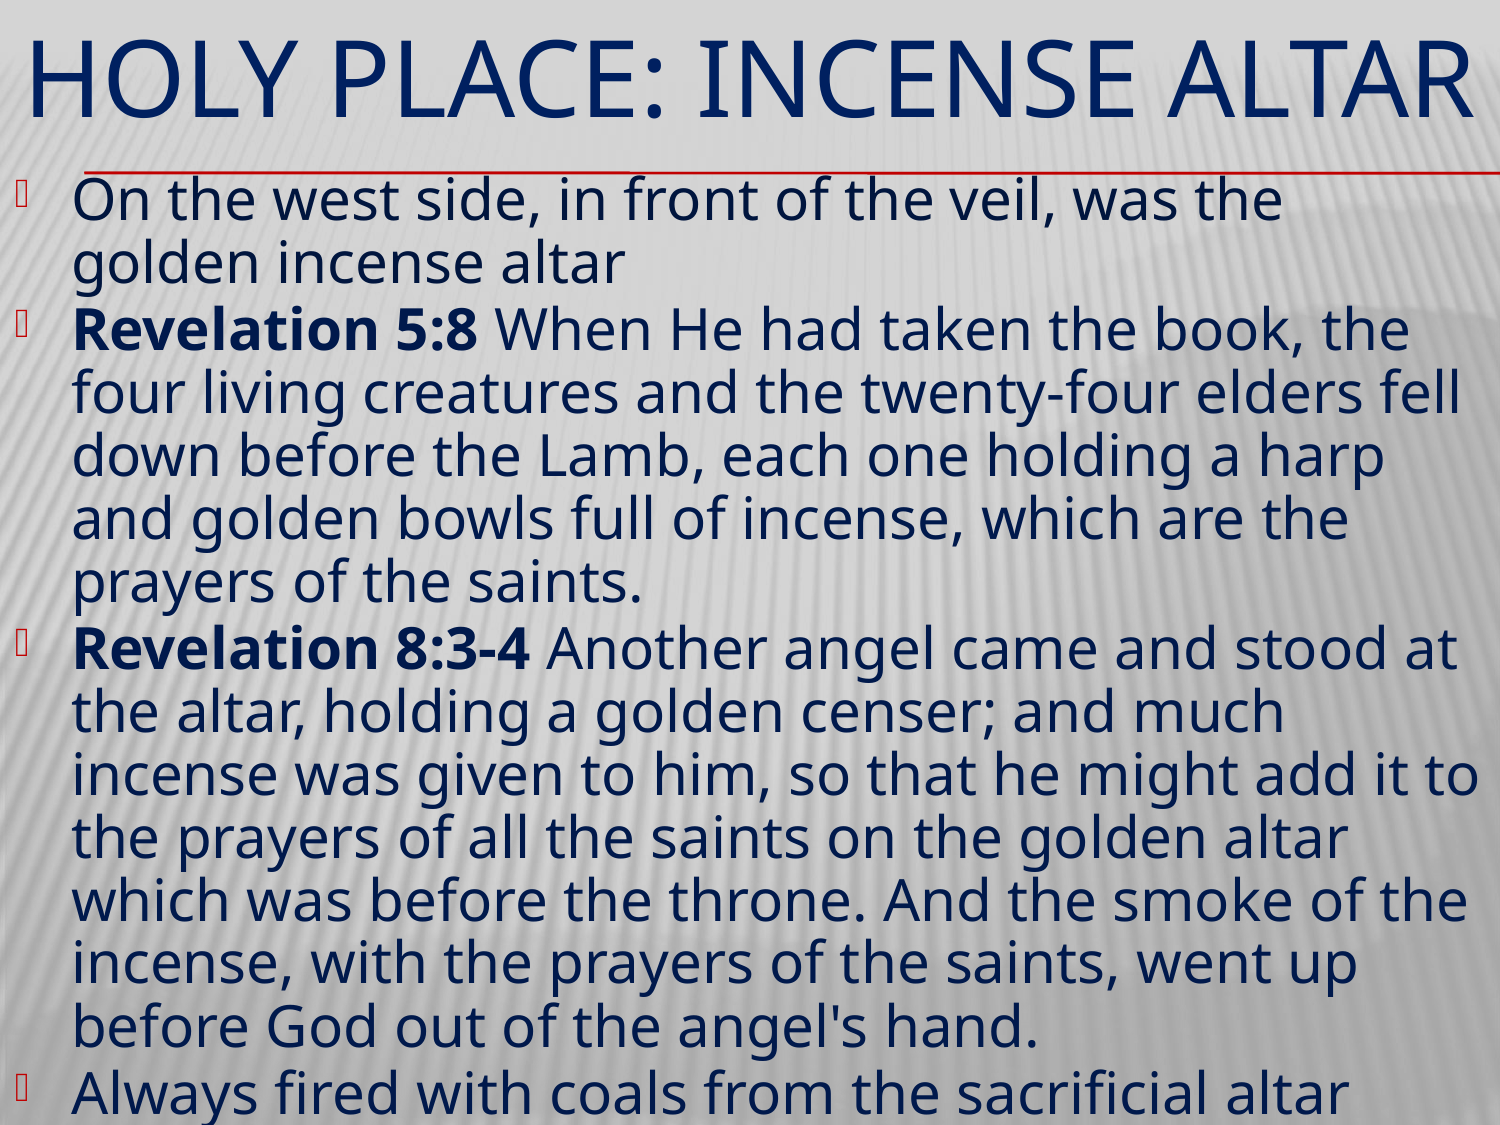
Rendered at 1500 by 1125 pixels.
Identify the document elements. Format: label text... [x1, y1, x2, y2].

list On the west side, in front of the veil, was the golden incense altar Revelation 5:8 When He had taken the book, the four living creatures and the twenty-four elders fell down before the Lamb, each one holding a harp and golden bowls full of incense, which are the prayers of the saints. Revelation 8:3-4 Another angel came and stood at the altar, holding a golden censer; and much incense was given to him, so that he might add it to the prayers of all the saints on the golden altar which was before the throne. And the smoke of the incense, with the prayers of the saints, went up before God out of the angel's hand. Always fired with coals from the sacrificial altar [0, 162, 1500, 1125]
title HOLY PLACE: INCENSE ALTAR [0, 0, 1500, 150]
